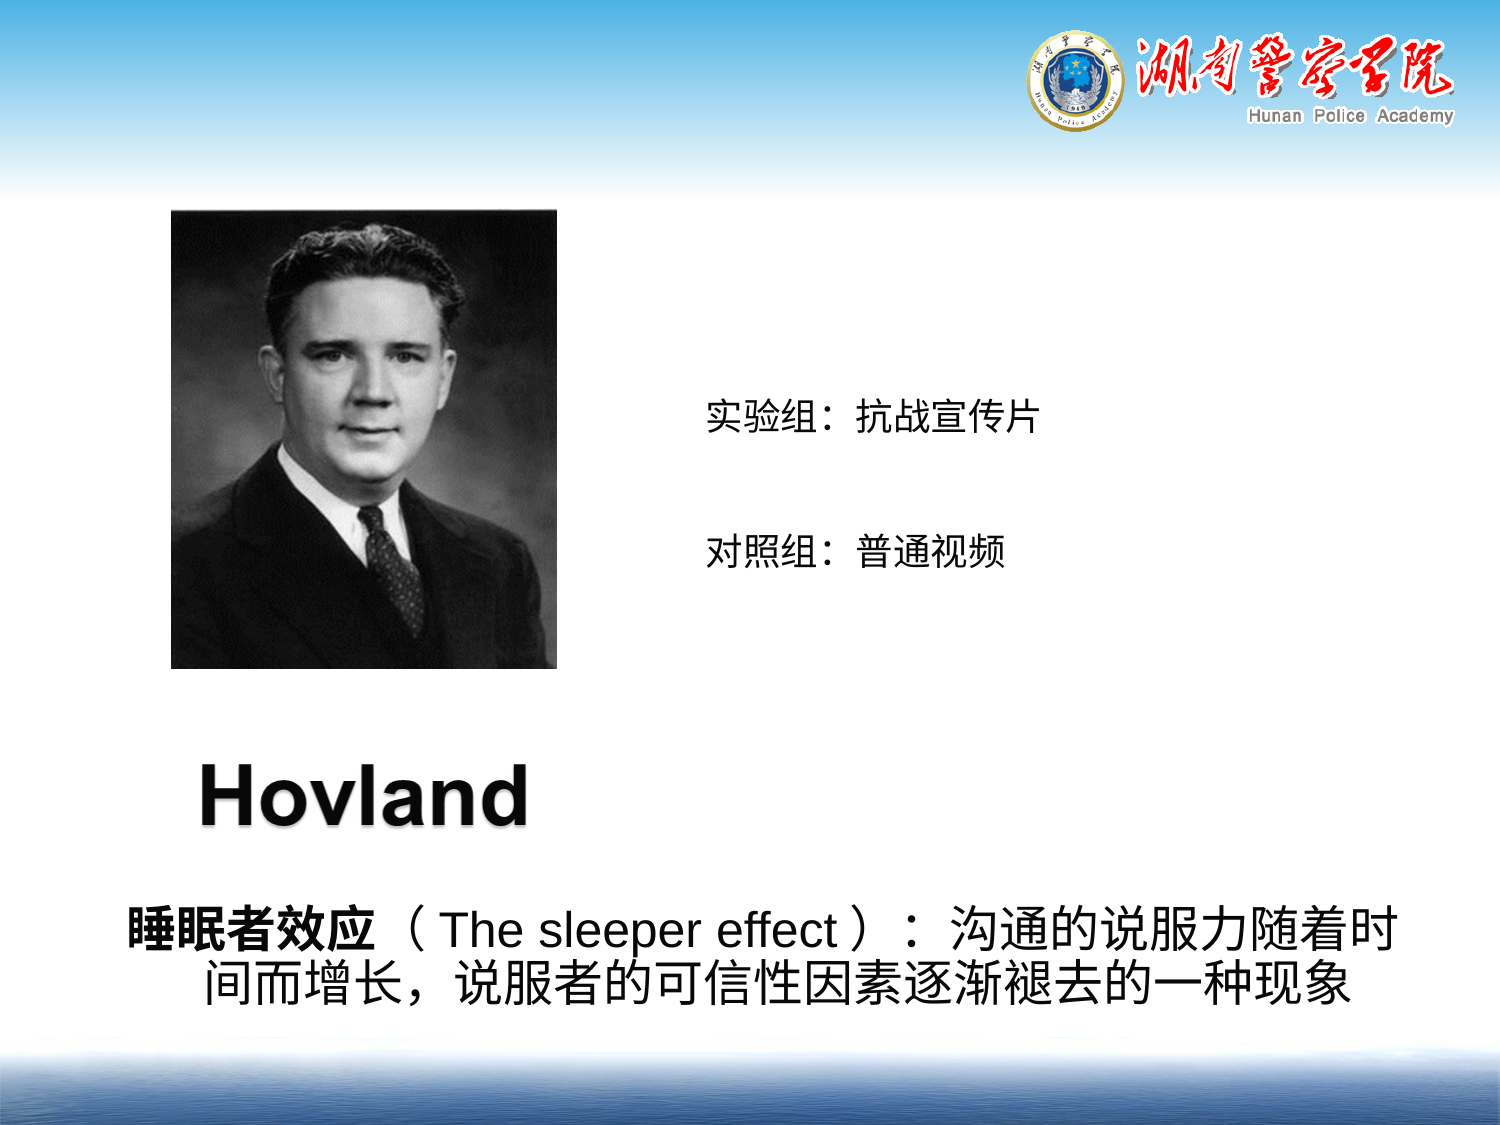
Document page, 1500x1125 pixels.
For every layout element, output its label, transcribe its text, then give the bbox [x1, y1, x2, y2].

text_box 实验组：抗战宣传片 对照组：普通视频 [690, 385, 1282, 581]
text_box 睡眠者效应（The sleeper effect）：沟通的说服力随着时间而增长，说服者的可信性因素逐渐褪去的一种现象 [88, 896, 1424, 1020]
picture [0, 1037, 1500, 1125]
picture [141, 715, 587, 903]
picture [170, 207, 557, 670]
picture [1012, 24, 1463, 135]
